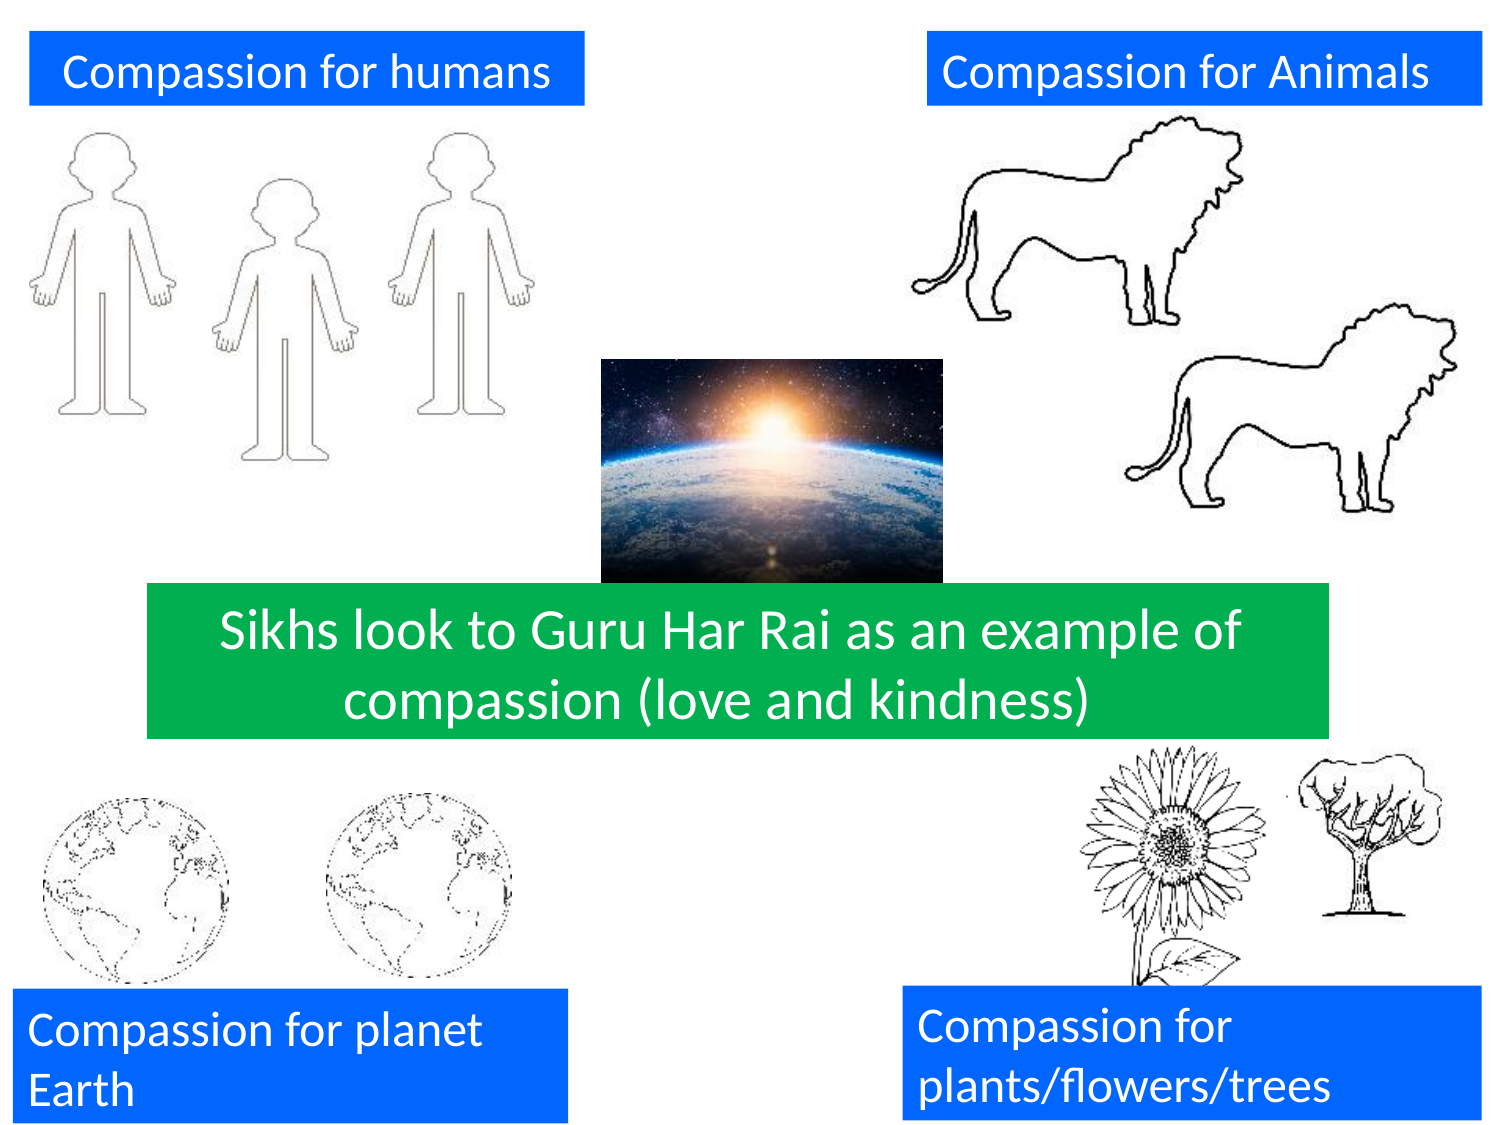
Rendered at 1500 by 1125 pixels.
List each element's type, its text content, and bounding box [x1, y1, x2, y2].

text_box Sikhs look to Guru Har Rai as an example of compassion (love and kindness) [147, 583, 1329, 739]
text_box Compassion for planet Earth [12, 988, 569, 1124]
picture [29, 126, 178, 428]
picture [42, 798, 229, 984]
picture [600, 358, 944, 587]
text_box Compassion for Animals [927, 30, 1483, 106]
picture [387, 126, 536, 428]
picture [326, 792, 513, 978]
text_box Compassion for plants/flowers/trees [902, 985, 1482, 1121]
text_box Compassion for humans [29, 30, 585, 106]
picture [902, 108, 1483, 521]
picture [1074, 723, 1483, 1054]
picture [211, 172, 360, 474]
